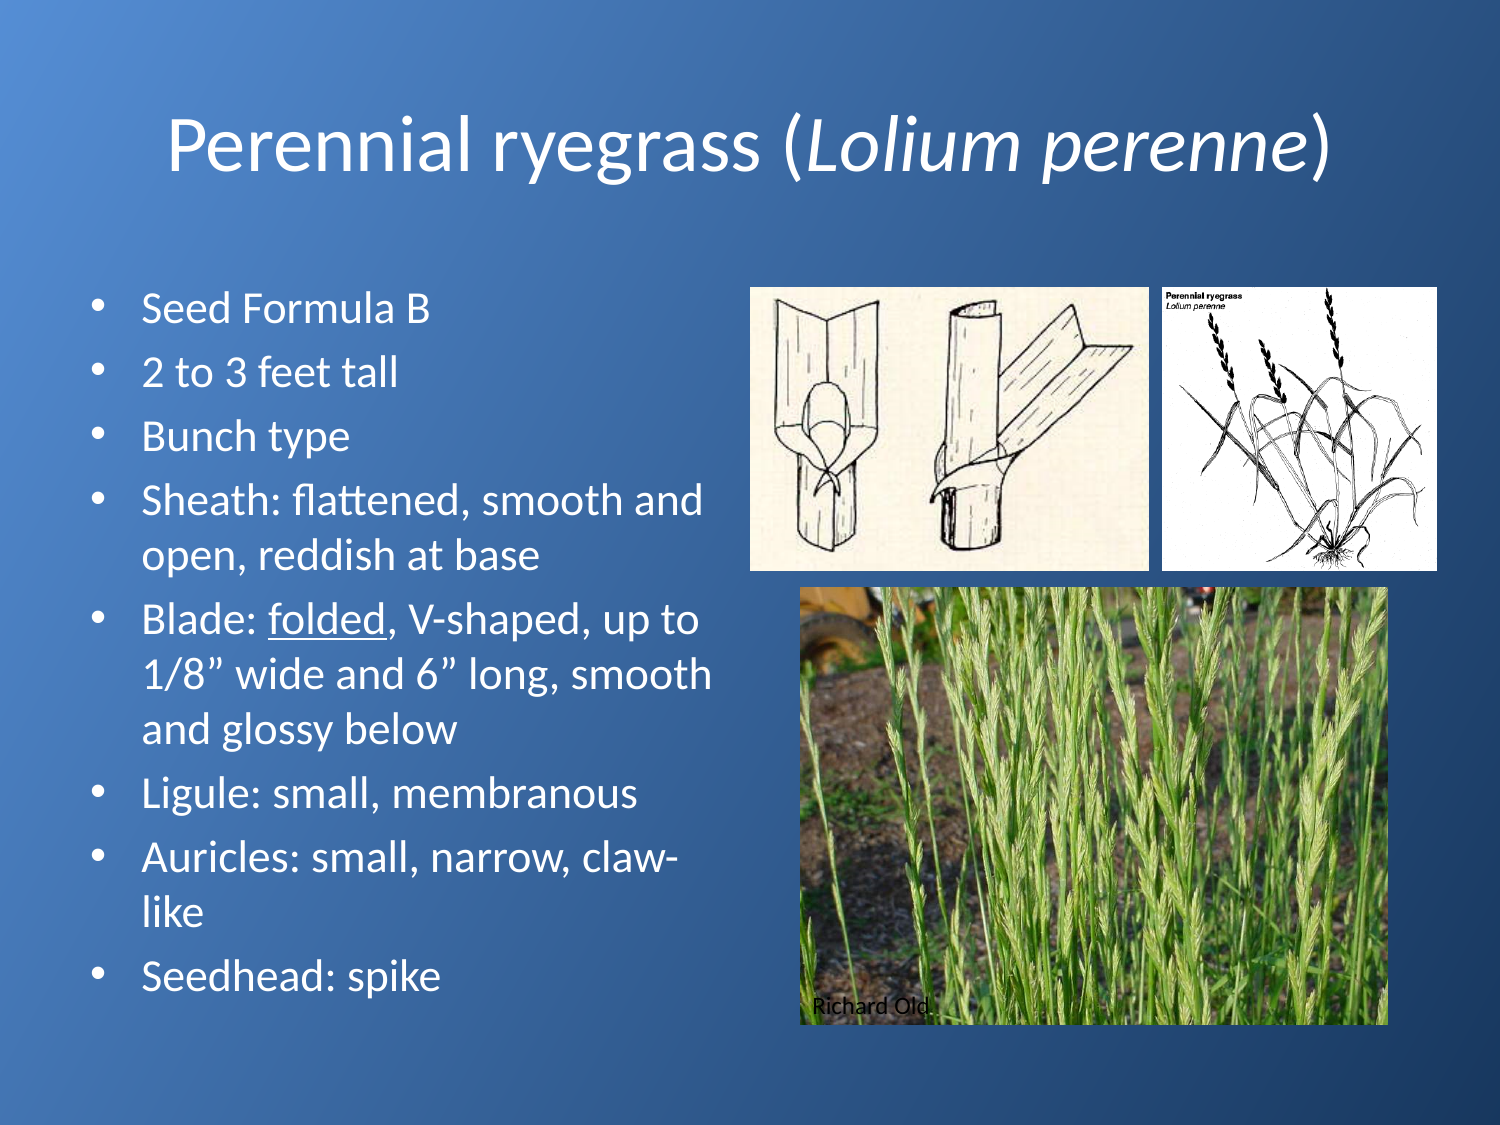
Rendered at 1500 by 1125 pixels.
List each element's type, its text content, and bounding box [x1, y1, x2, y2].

list Seed Formula B 2 to 3 feet tall Bunch type Sheath: flattened, smooth and open, reddish at base Blade: folded, V-shaped, up to 1/8” wide and 6” long, smooth and glossy below Ligule: small, membranous Auricles: small, narrow, claw-like Seedhead: spike [75, 270, 750, 1013]
picture [750, 287, 1150, 572]
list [1162, 287, 1437, 571]
title Perennial ryegrass (Lolium perenne) [75, 45, 1425, 233]
picture [799, 587, 1388, 1026]
